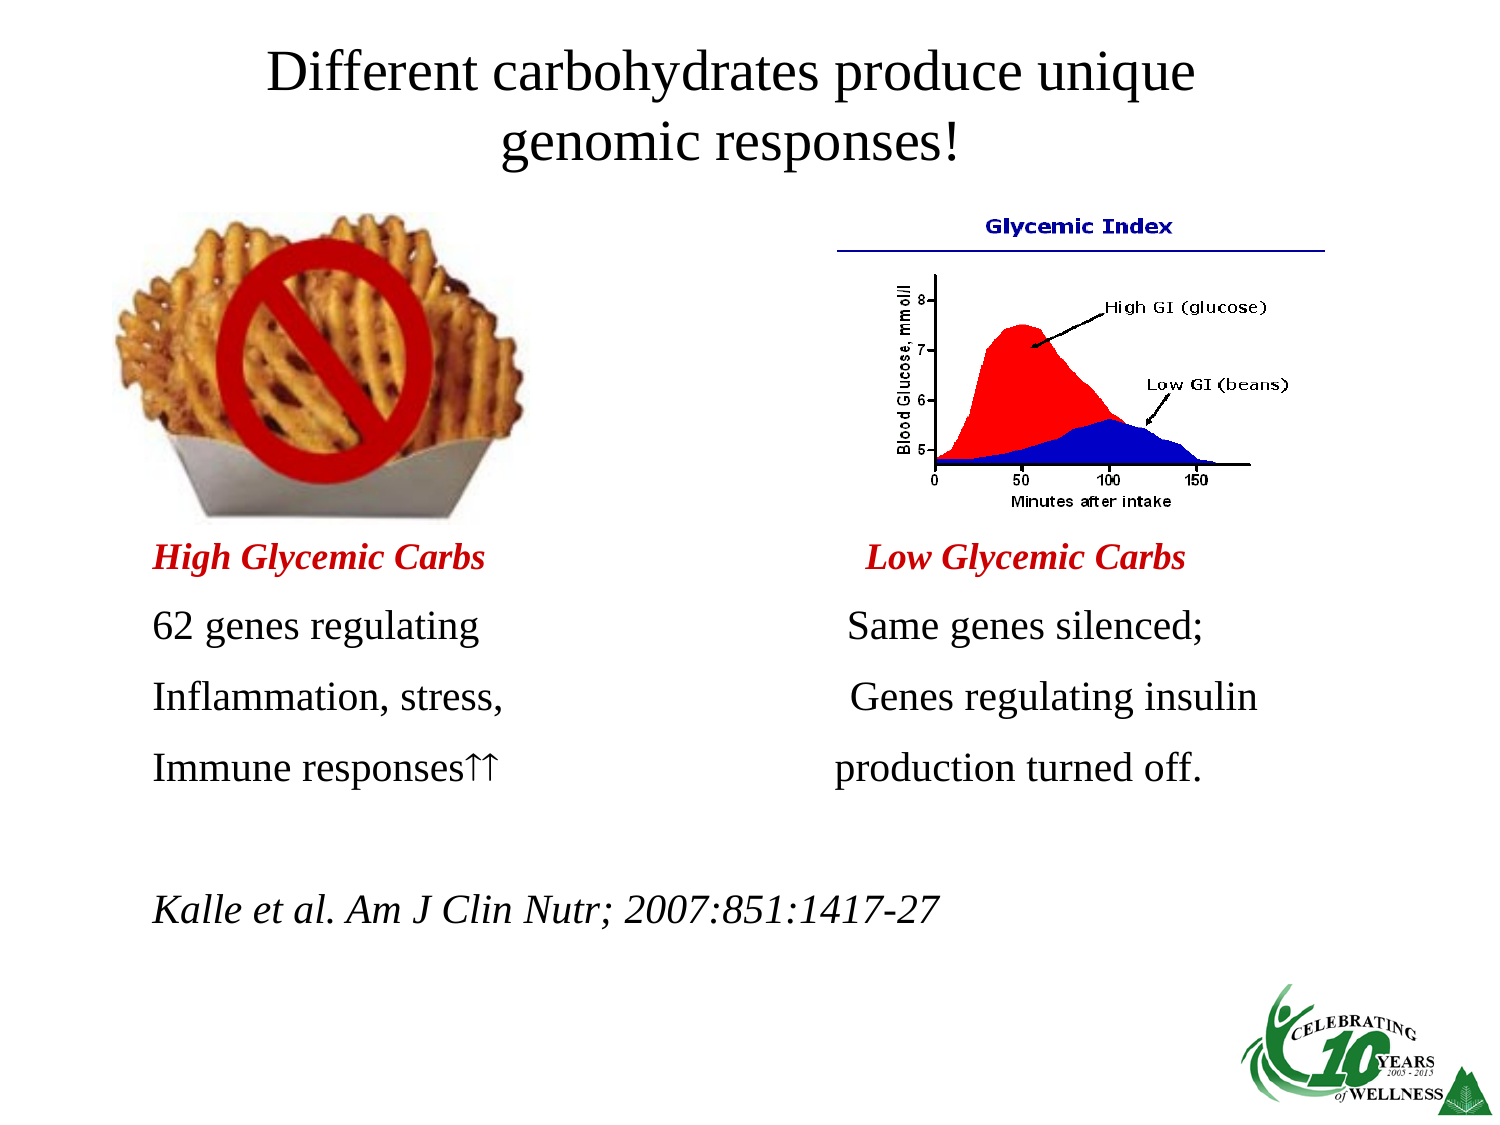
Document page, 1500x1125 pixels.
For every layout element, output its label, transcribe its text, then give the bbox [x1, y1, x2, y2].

picture [112, 212, 530, 526]
picture [837, 199, 1326, 531]
text_box High Glycemic Carbs Low Glycemic Carbs 62 genes regulating Same genes silenced; Inflammation, stress, Genes regulating insulin Immune responses production turned off. Kalle et al. Am J Clin Nutr; 2007:851:1417-27 [137, 524, 1363, 939]
picture [1236, 962, 1500, 1125]
text_box Different carbohydrates produce unique genomic responses! [150, 24, 1313, 180]
